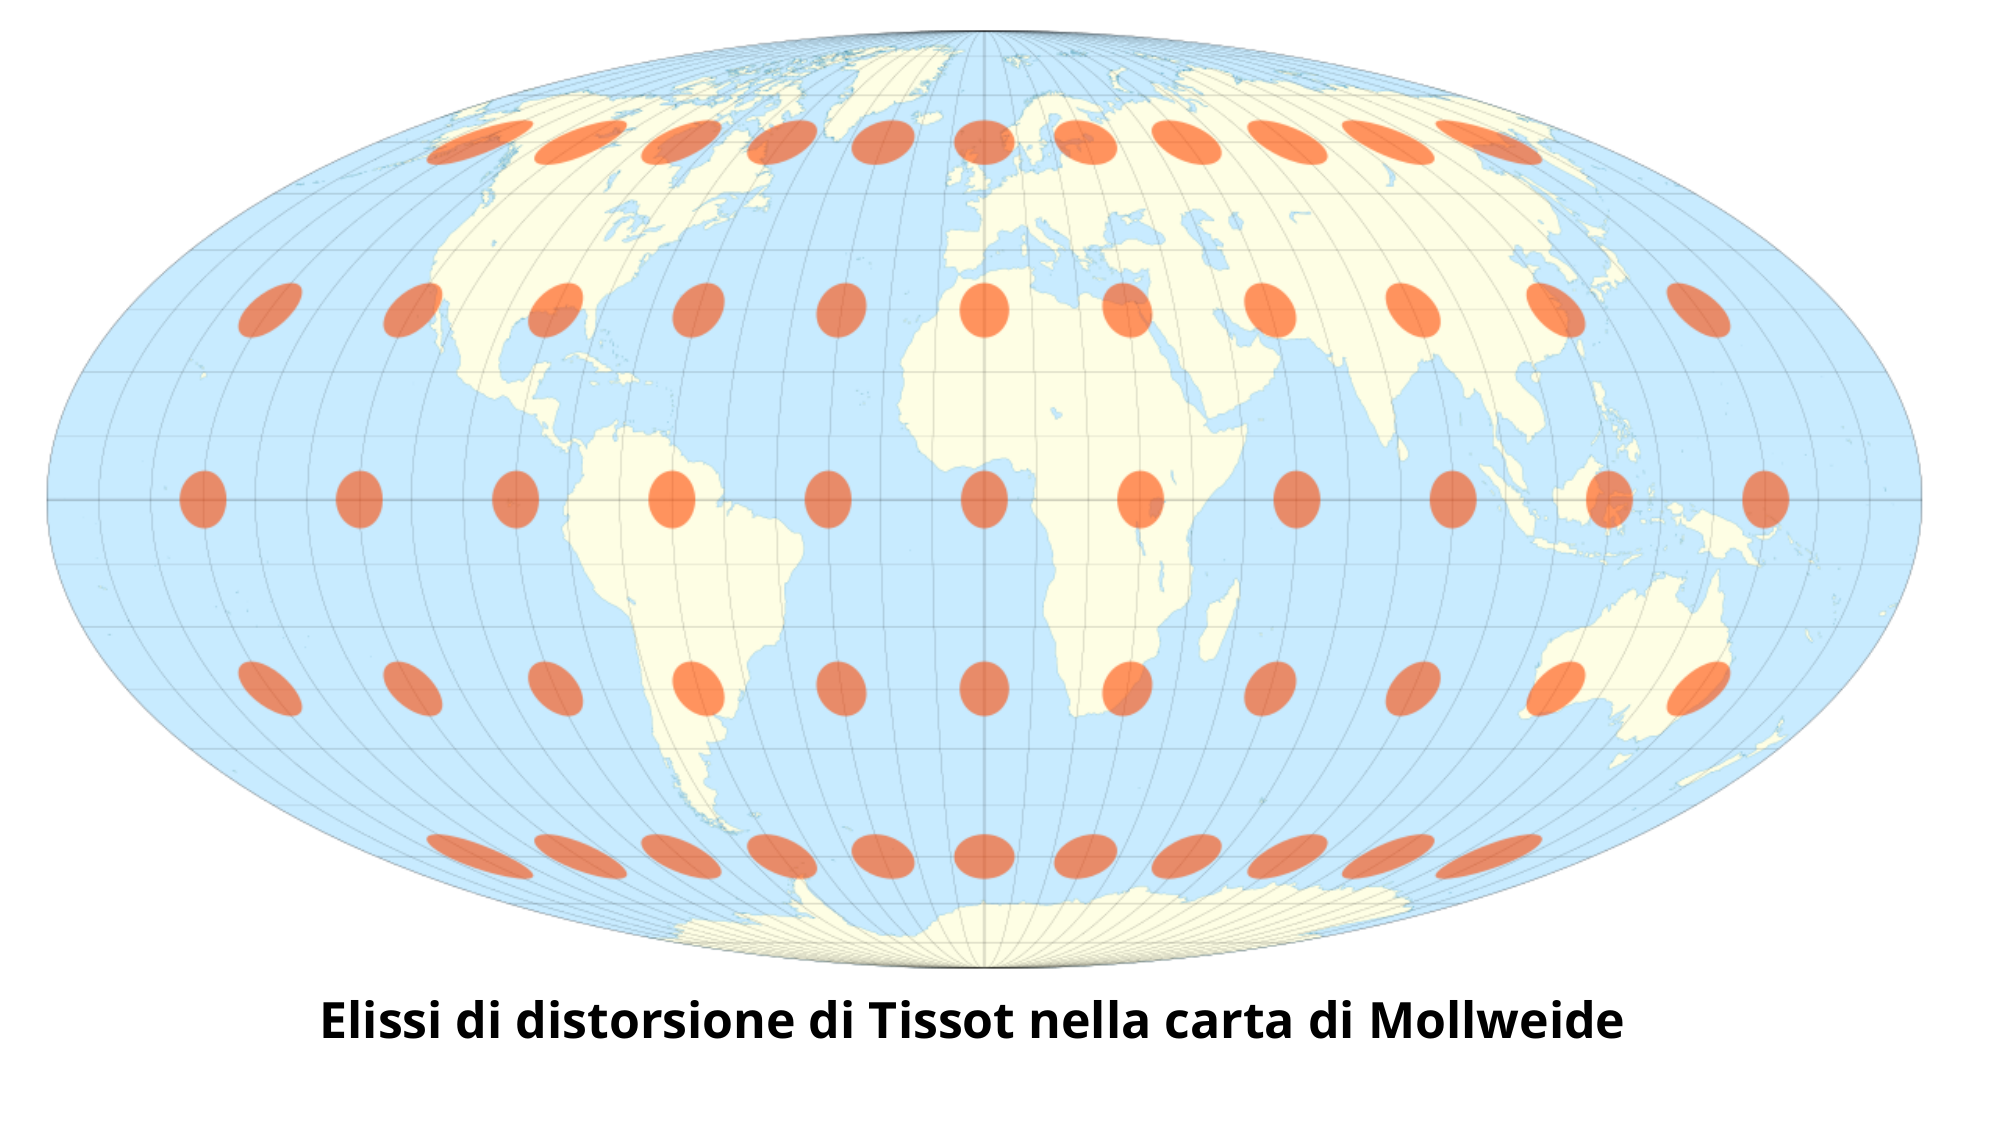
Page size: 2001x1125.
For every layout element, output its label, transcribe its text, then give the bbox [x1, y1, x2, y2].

title Elissi di distorsione di Tissot nella carta di Mollweide [111, 972, 1835, 1073]
picture [0, 15, 1985, 972]
